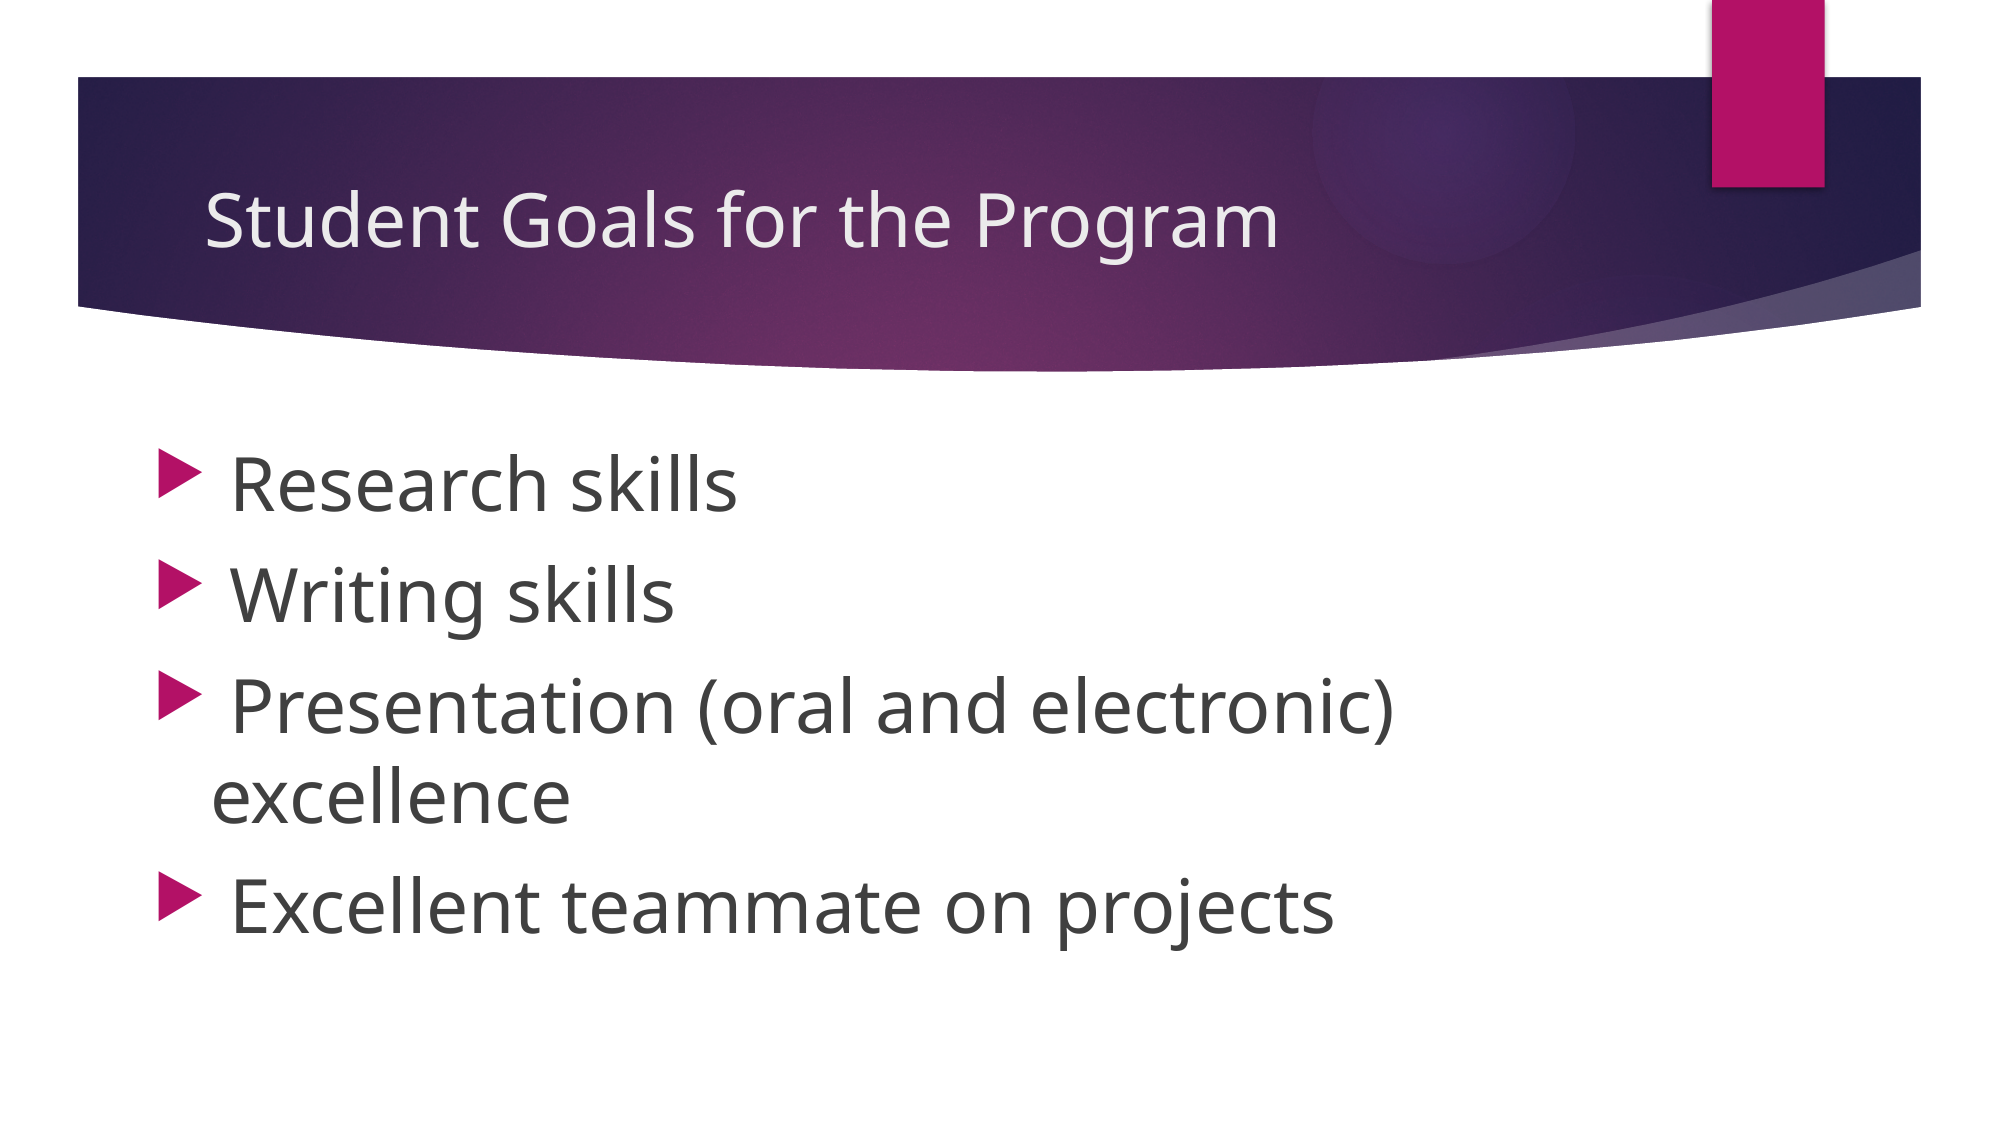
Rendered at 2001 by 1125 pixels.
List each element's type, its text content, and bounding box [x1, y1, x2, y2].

list Research skills Writing skills Presentation (oral and electronic) excellence Excellent teammate on projects [138, 428, 1587, 990]
title Student Goals for the Program [189, 159, 1627, 276]
